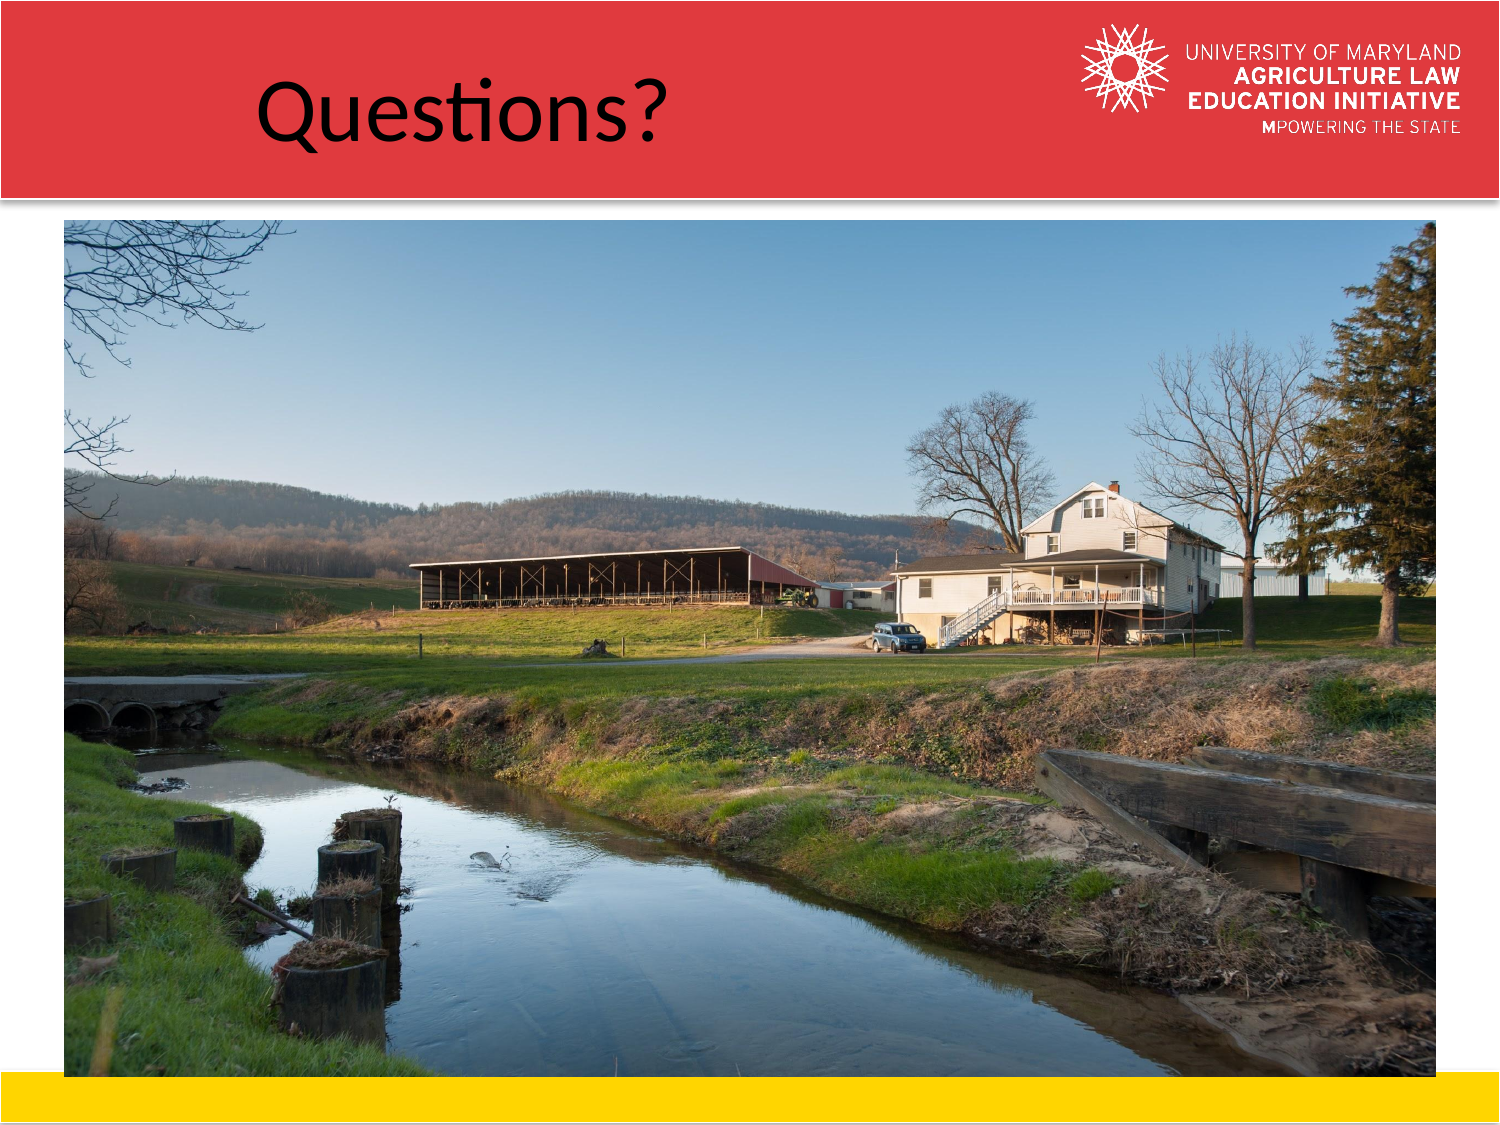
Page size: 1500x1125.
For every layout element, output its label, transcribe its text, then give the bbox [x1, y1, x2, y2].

picture [1050, 11, 1500, 170]
title Questions? [16, 11, 911, 199]
picture [64, 220, 1436, 1077]
